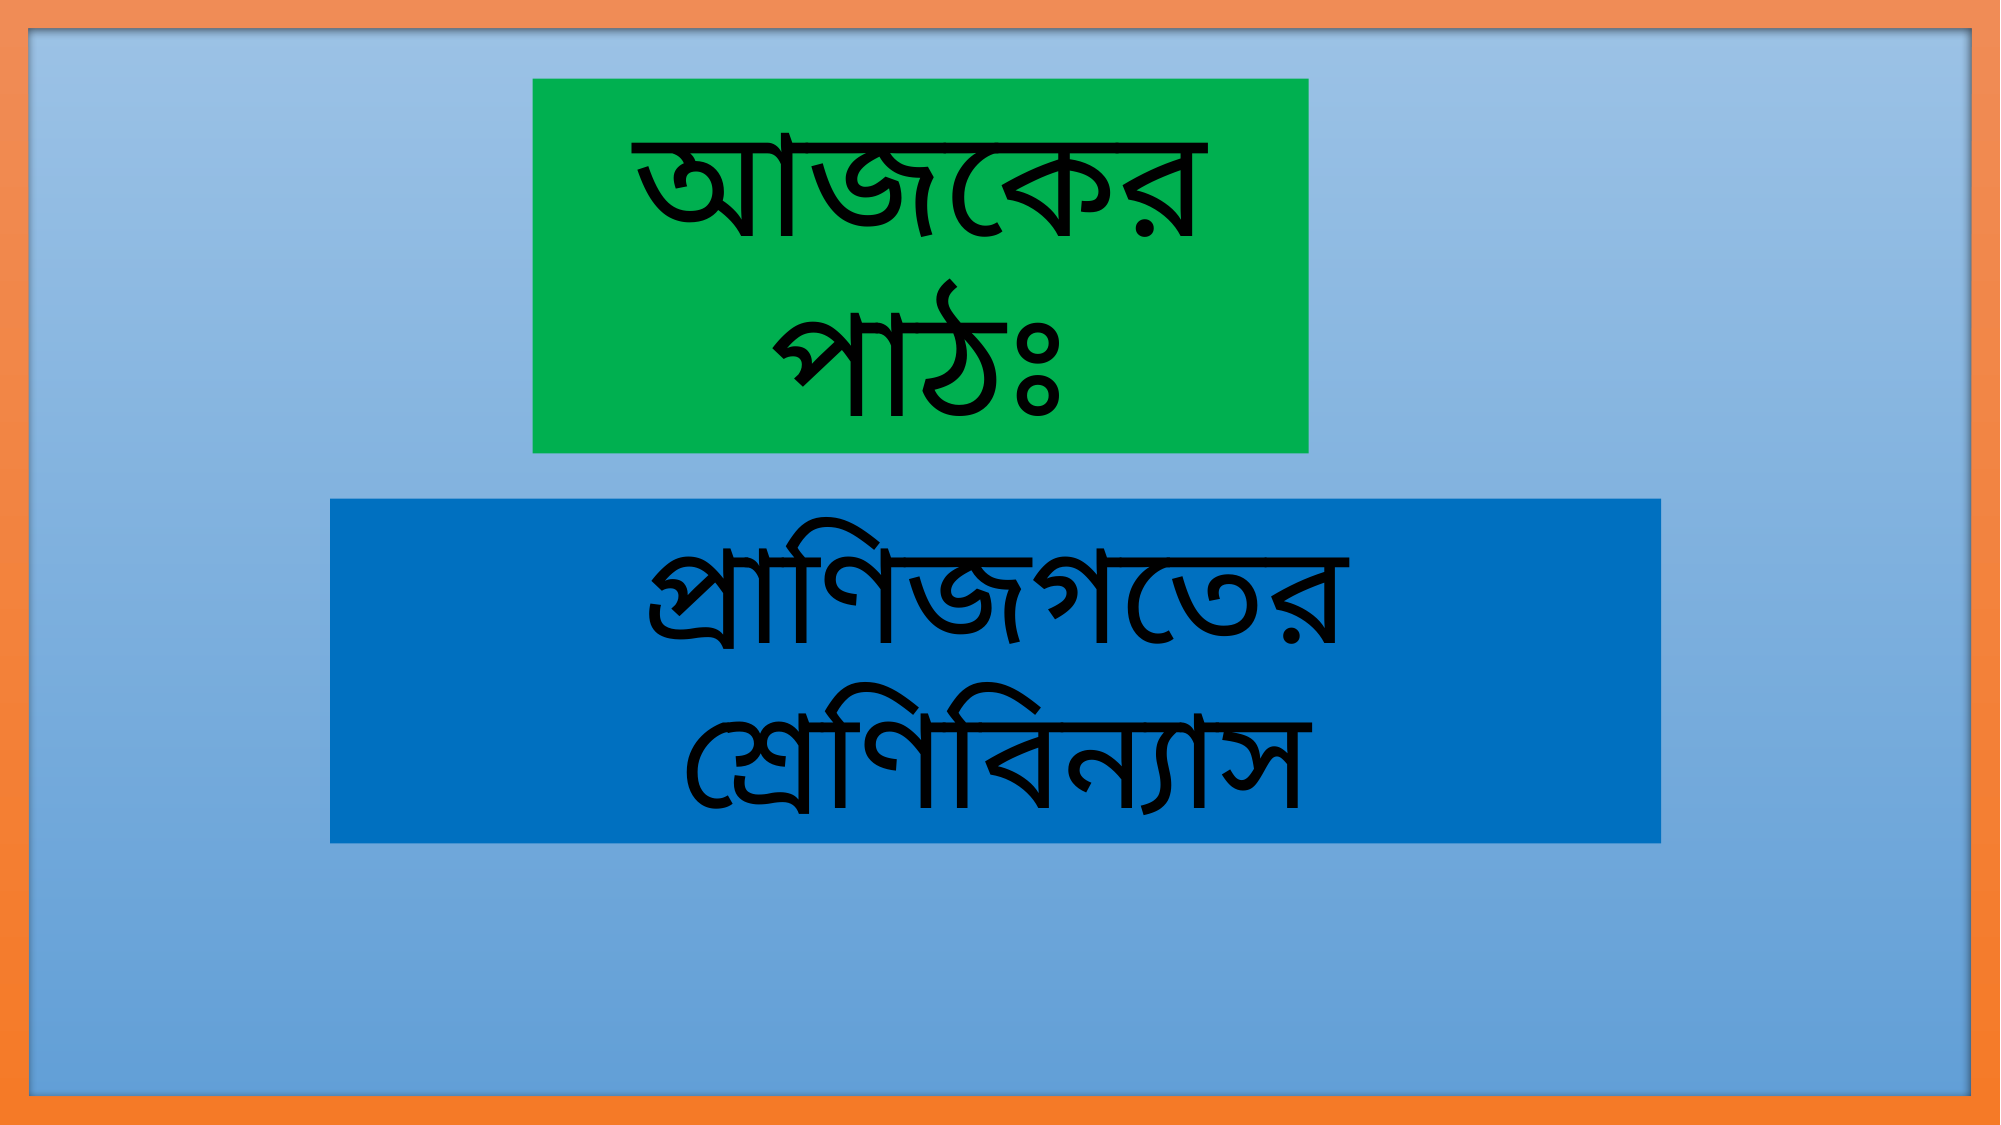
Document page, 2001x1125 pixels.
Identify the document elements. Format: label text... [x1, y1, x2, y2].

text_box [0, 0, 2000, 1125]
text_box আজকের পাঠঃ [532, 78, 1309, 454]
text_box প্রাণিজগতের শ্রেণিবিন্যাস [330, 498, 1662, 844]
